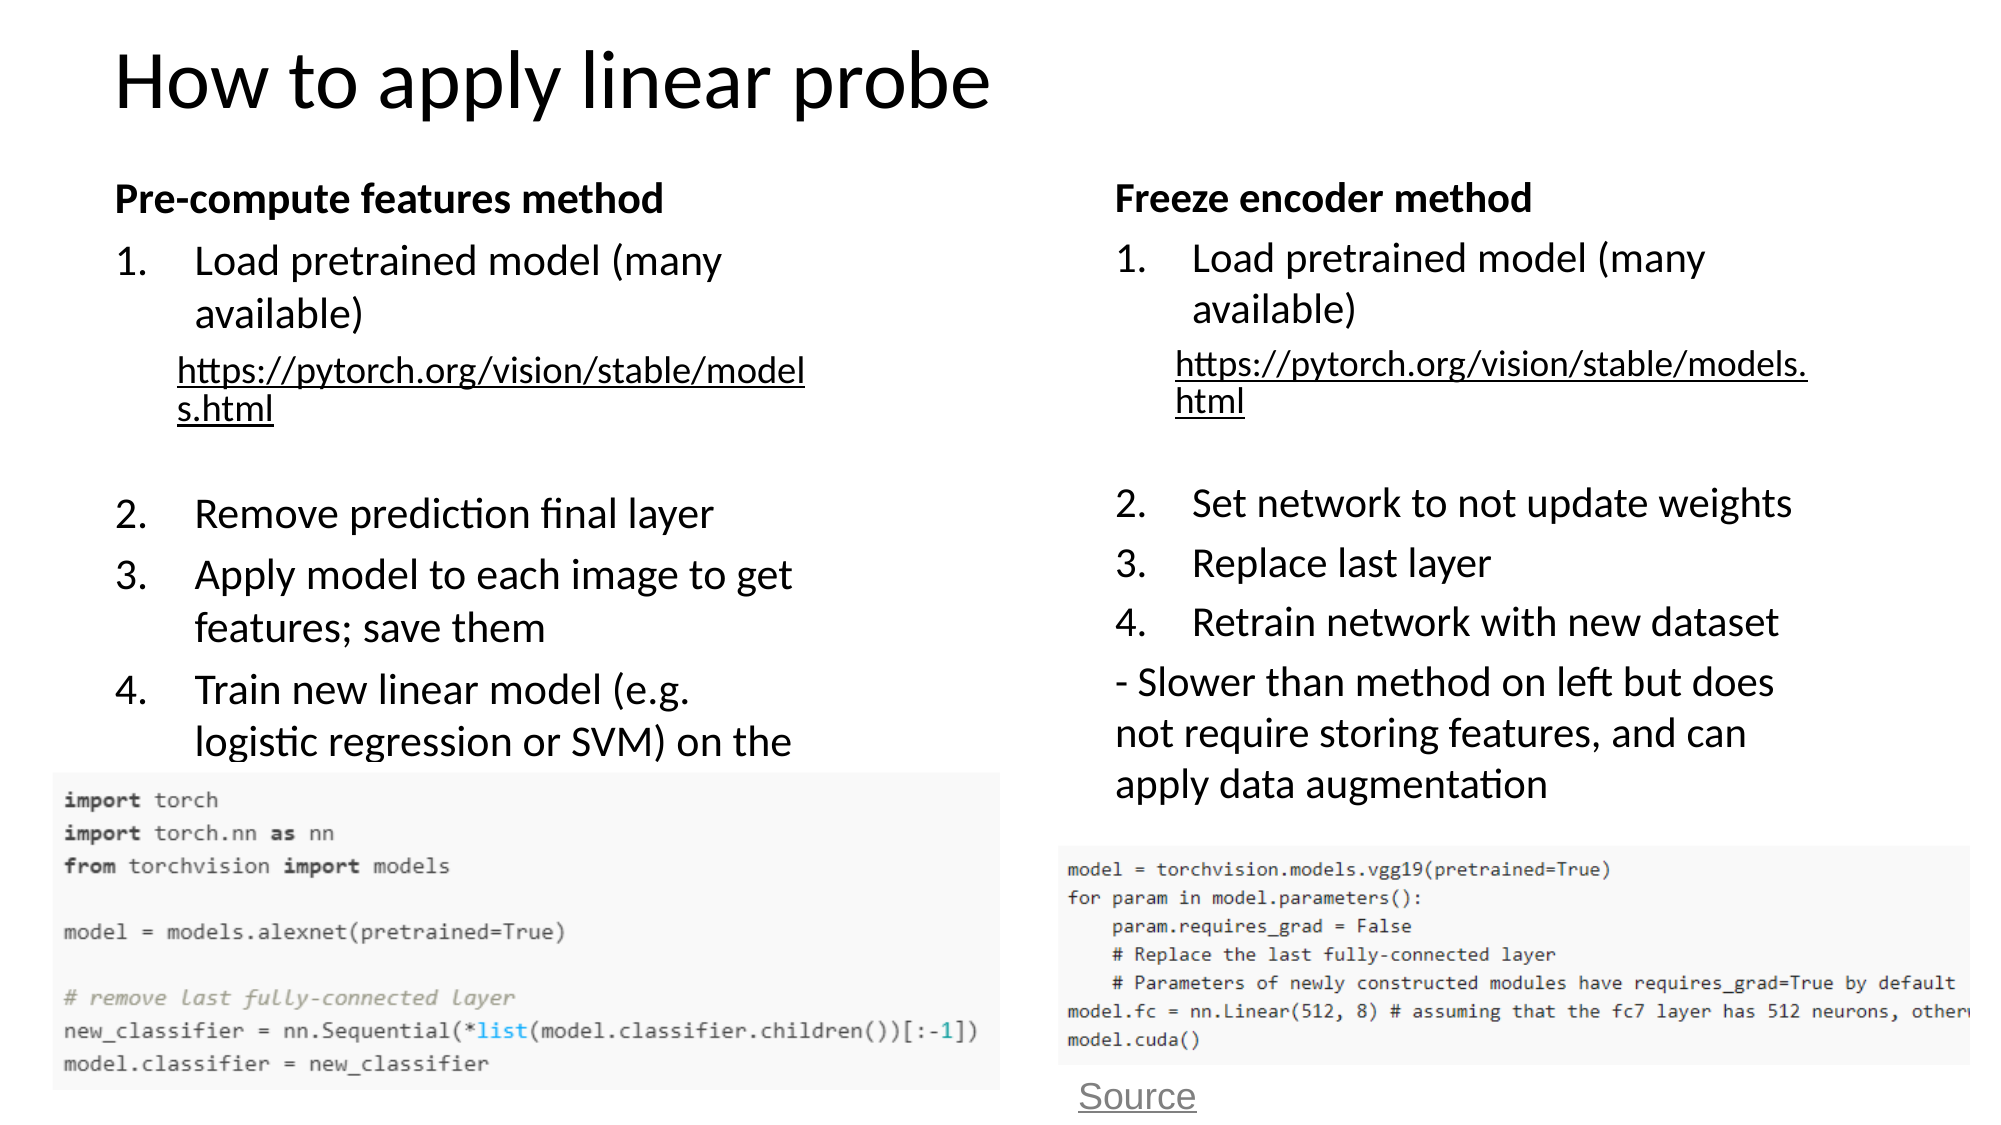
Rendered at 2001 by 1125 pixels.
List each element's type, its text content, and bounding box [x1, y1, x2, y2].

picture [1056, 842, 1970, 1065]
picture [49, 762, 1001, 1090]
text_box Freeze encoder method Load pretrained model (many available) https://pytorch.org/vision/stable/models.html Set network to not update weights Replace last layer Retrain network with new dataset - Slower than method on left but does not require storing features, and can apply data augmentation [1100, 162, 1825, 825]
title How to apply linear probe [99, 0, 1900, 150]
text_box Source [1063, 1074, 1212, 1125]
list Pre-compute features method Load pretrained model (many available) https://pytorch.org/vision/stable/models.html Remove prediction final layer Apply model to each image to get features; save them Train new linear model (e.g. logistic regression or SVM) on the features [99, 162, 825, 760]
